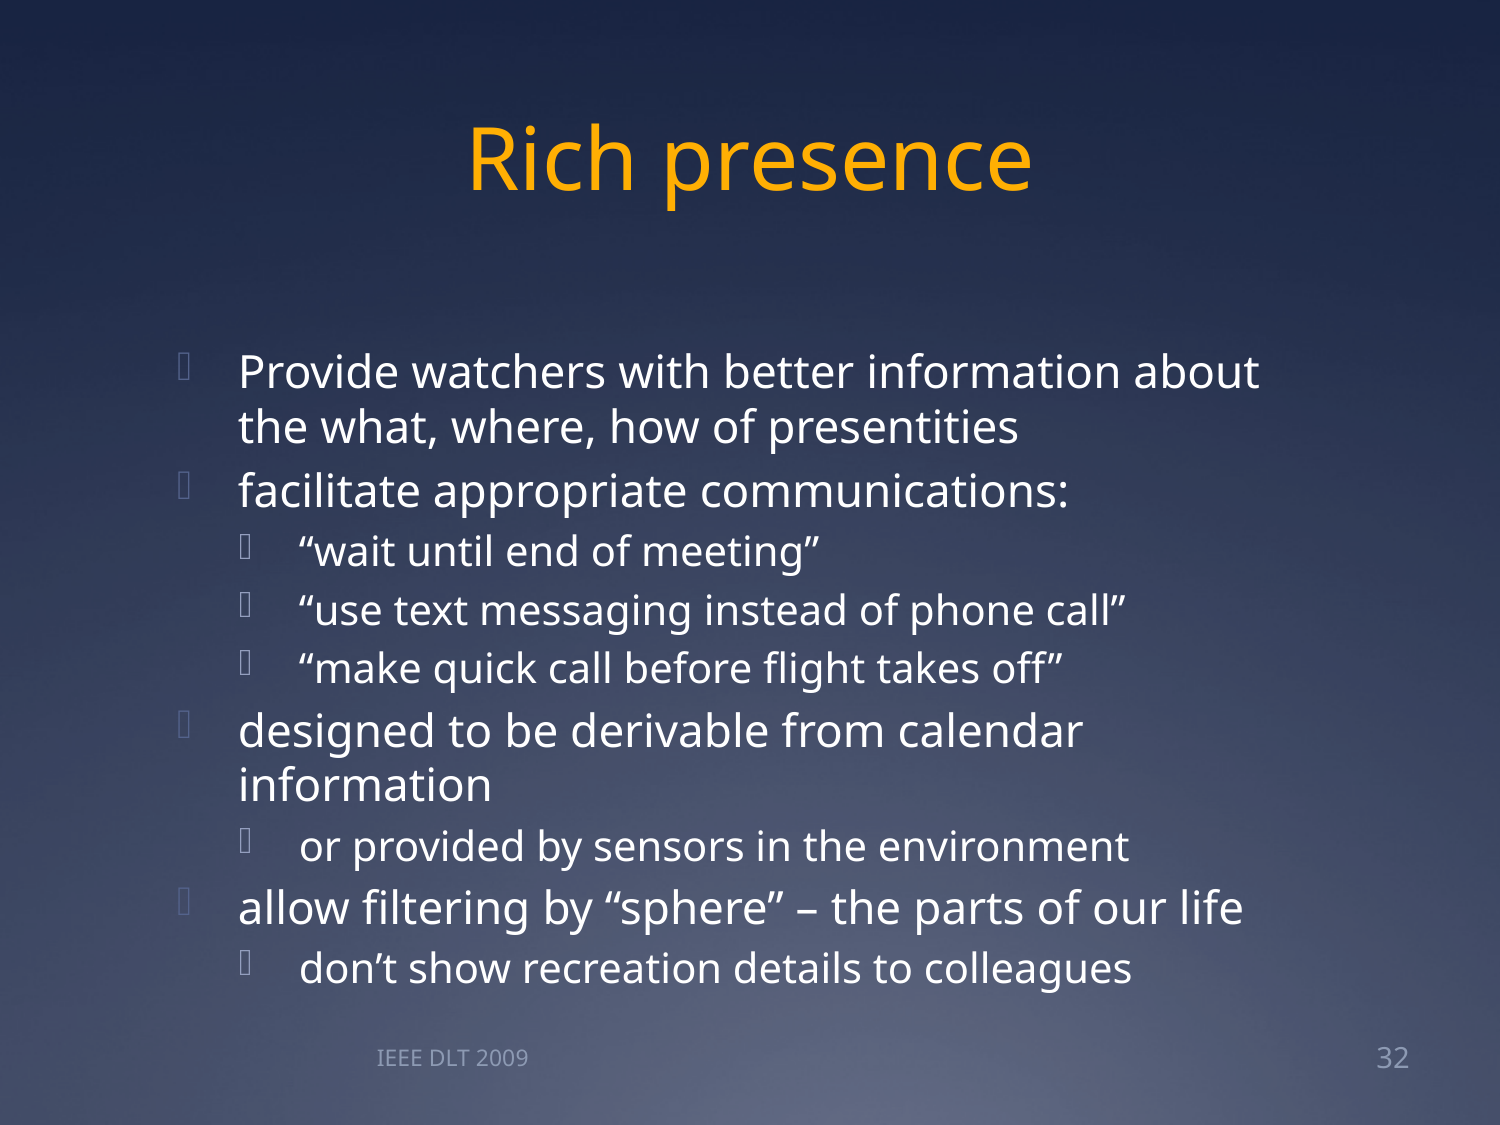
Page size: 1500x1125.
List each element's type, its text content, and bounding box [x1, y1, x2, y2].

slide_number 32 [1325, 1029, 1425, 1090]
title Rich presence [100, 95, 1400, 225]
list Provide watchers with better information about the what, where, how of presentities facilitate appropriate communications: “wait until end of meeting” “use text messaging instead of phone call” “make quick call before flight takes off” designed to be derivable from calendar information or provided by sensors in the environment allow filtering by “sphere” – the parts of our life don’t show recreation details to colleagues [162, 335, 1338, 1005]
footer IEEE DLT 2009 [361, 1029, 1288, 1090]
